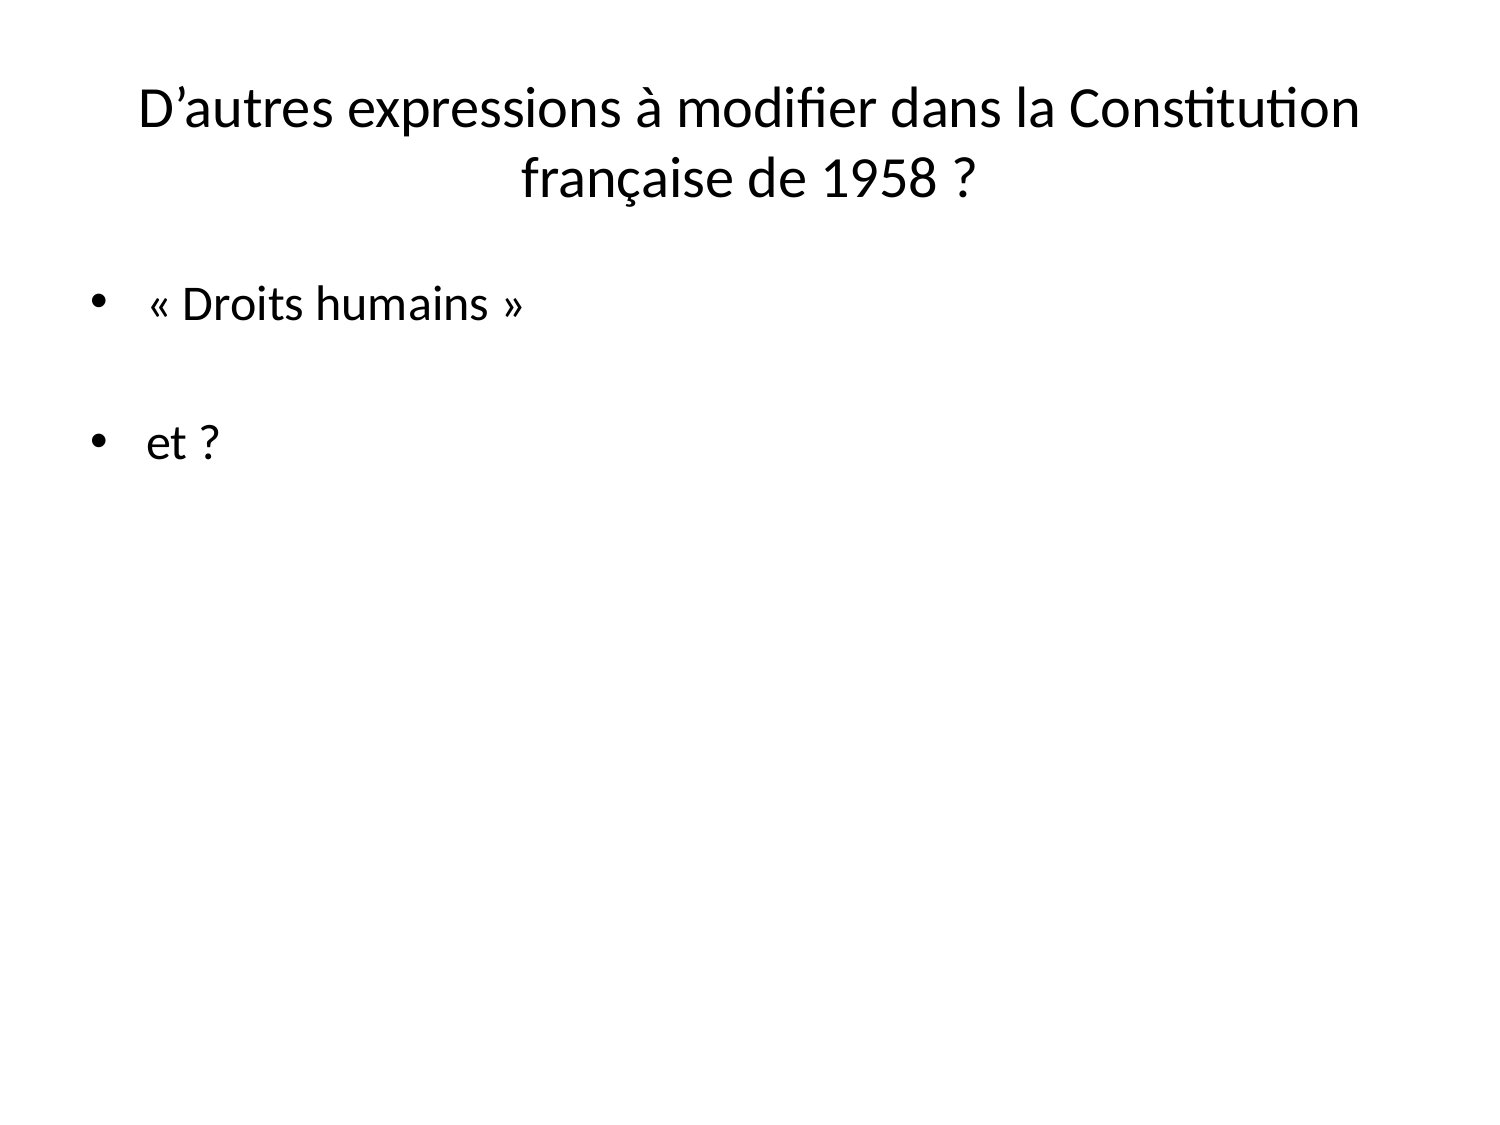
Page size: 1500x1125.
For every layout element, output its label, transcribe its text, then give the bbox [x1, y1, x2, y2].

title D’autres expressions à modifier dans la Constitution française de 1958 ? [75, 45, 1425, 233]
list « Droits humains » et ? [75, 262, 1425, 1005]
